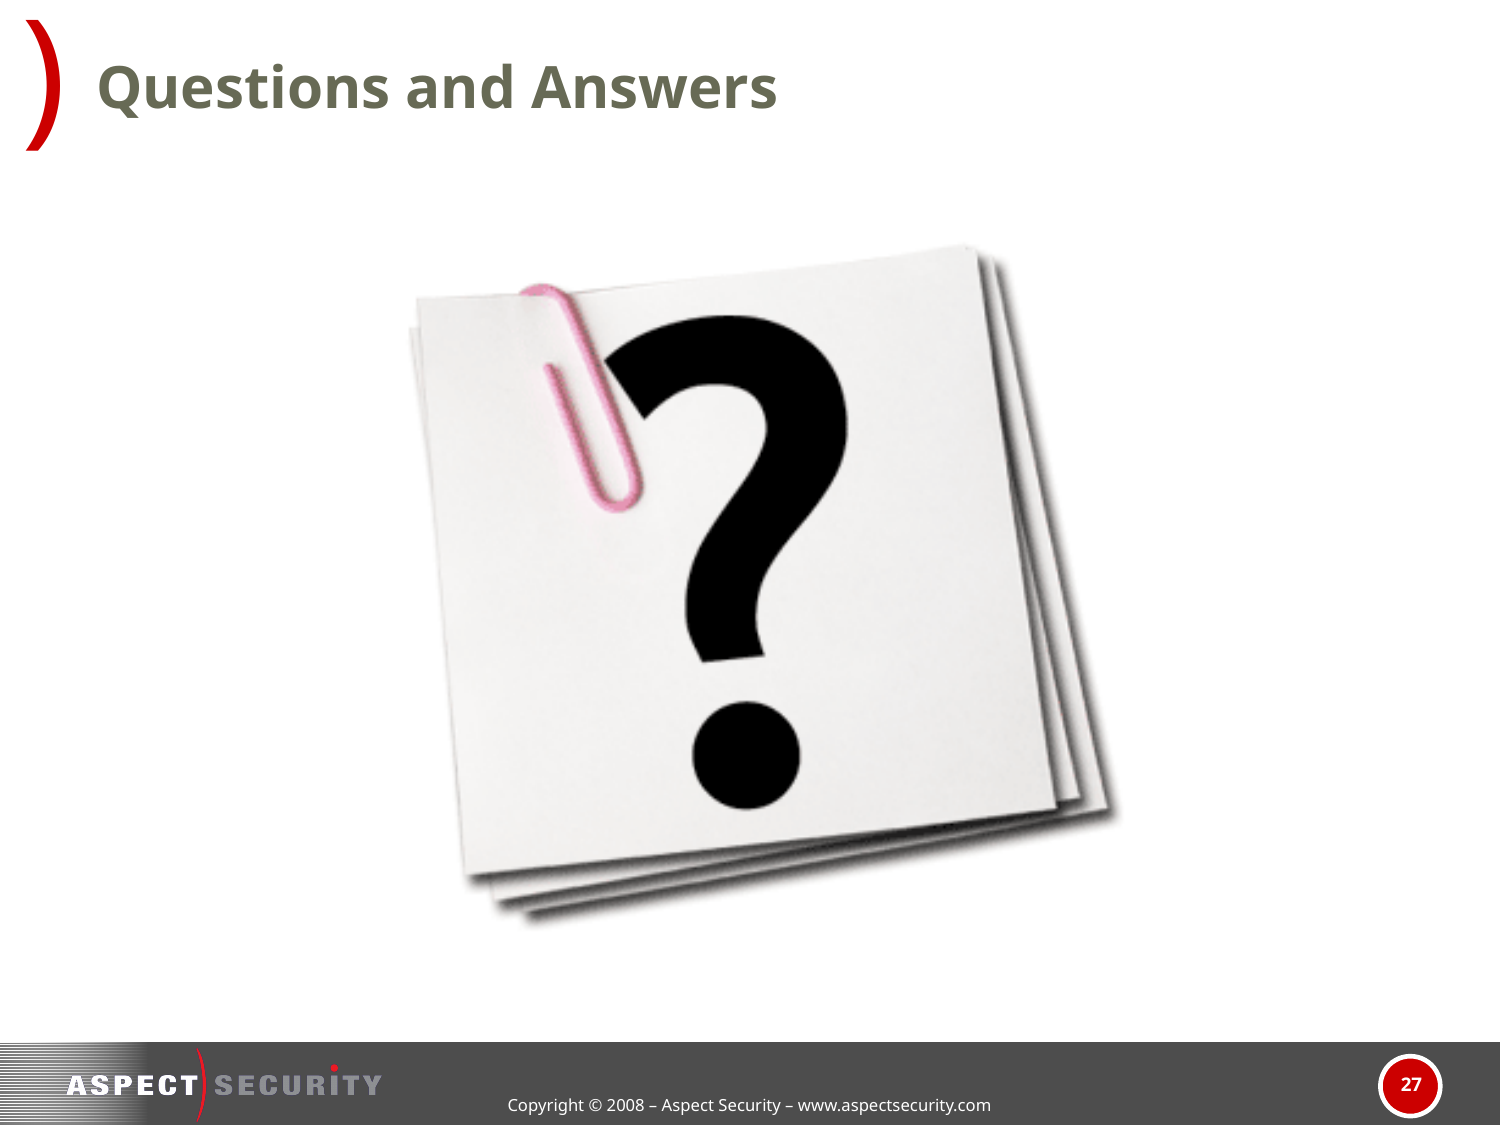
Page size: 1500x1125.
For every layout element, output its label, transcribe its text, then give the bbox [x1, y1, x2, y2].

title Questions and Answers [81, 25, 1500, 128]
picture [394, 182, 1127, 964]
picture [66, 1048, 382, 1122]
